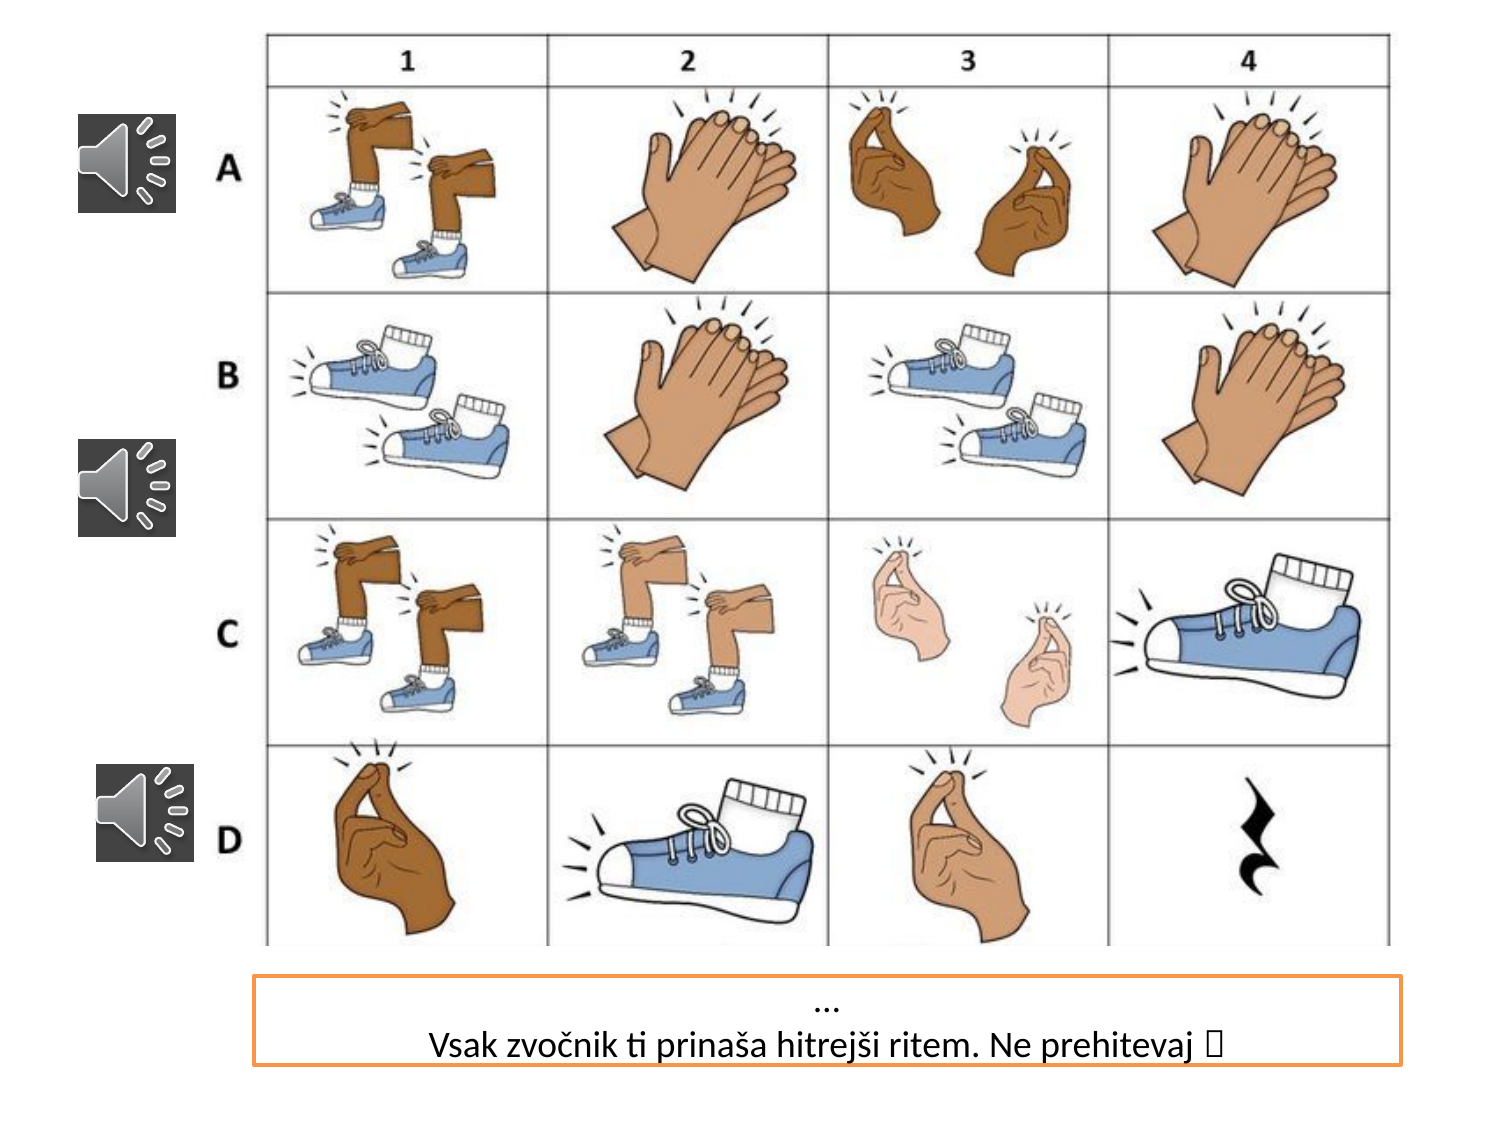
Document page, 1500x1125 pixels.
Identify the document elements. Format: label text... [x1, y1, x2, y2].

picture [76, 113, 177, 214]
picture [76, 437, 177, 539]
picture [94, 30, 1401, 946]
text_box … Vsak zvočnik ti prinaša hitrejši ritem. Ne prehitevaj  [252, 974, 1403, 1067]
